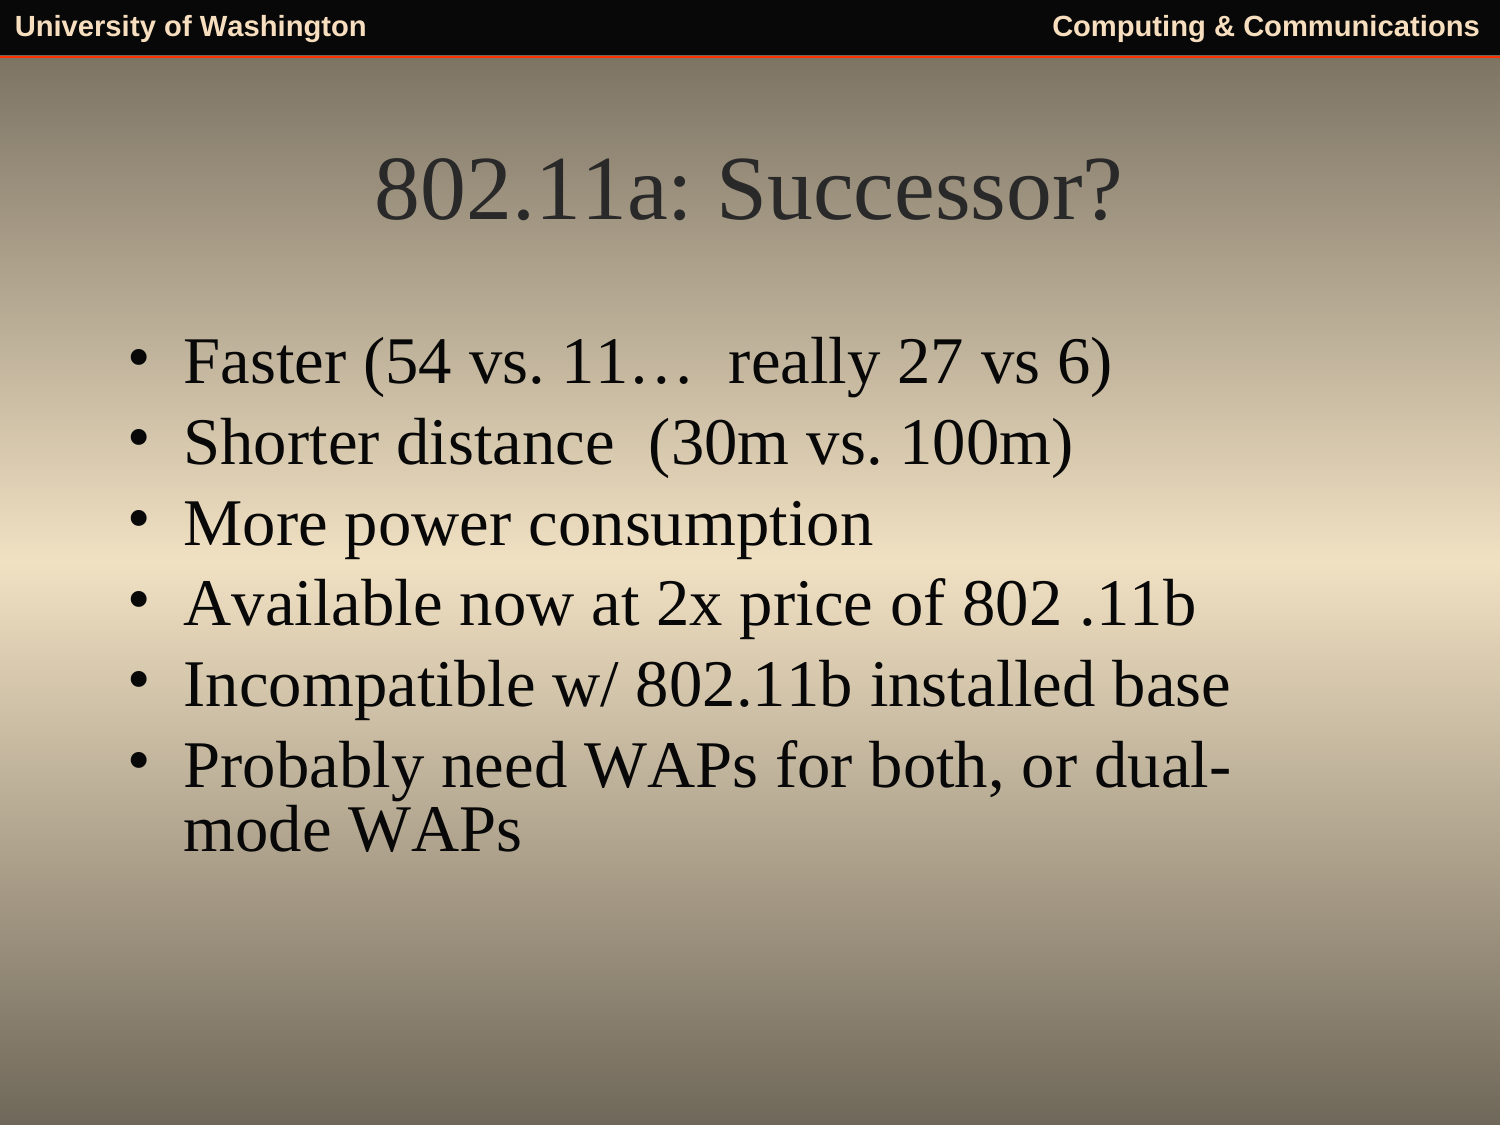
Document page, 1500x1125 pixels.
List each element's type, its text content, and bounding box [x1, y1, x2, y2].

title 802.11a: Successor? [112, 99, 1388, 288]
list Faster (54 vs. 11… really 27 vs 6) Shorter distance (30m vs. 100m) More power consumption Available now at 2x price of 802 .11b Incompatible w/ 802.11b installed base Probably need WAPs for both, or dual-mode WAPs [112, 324, 1388, 1000]
